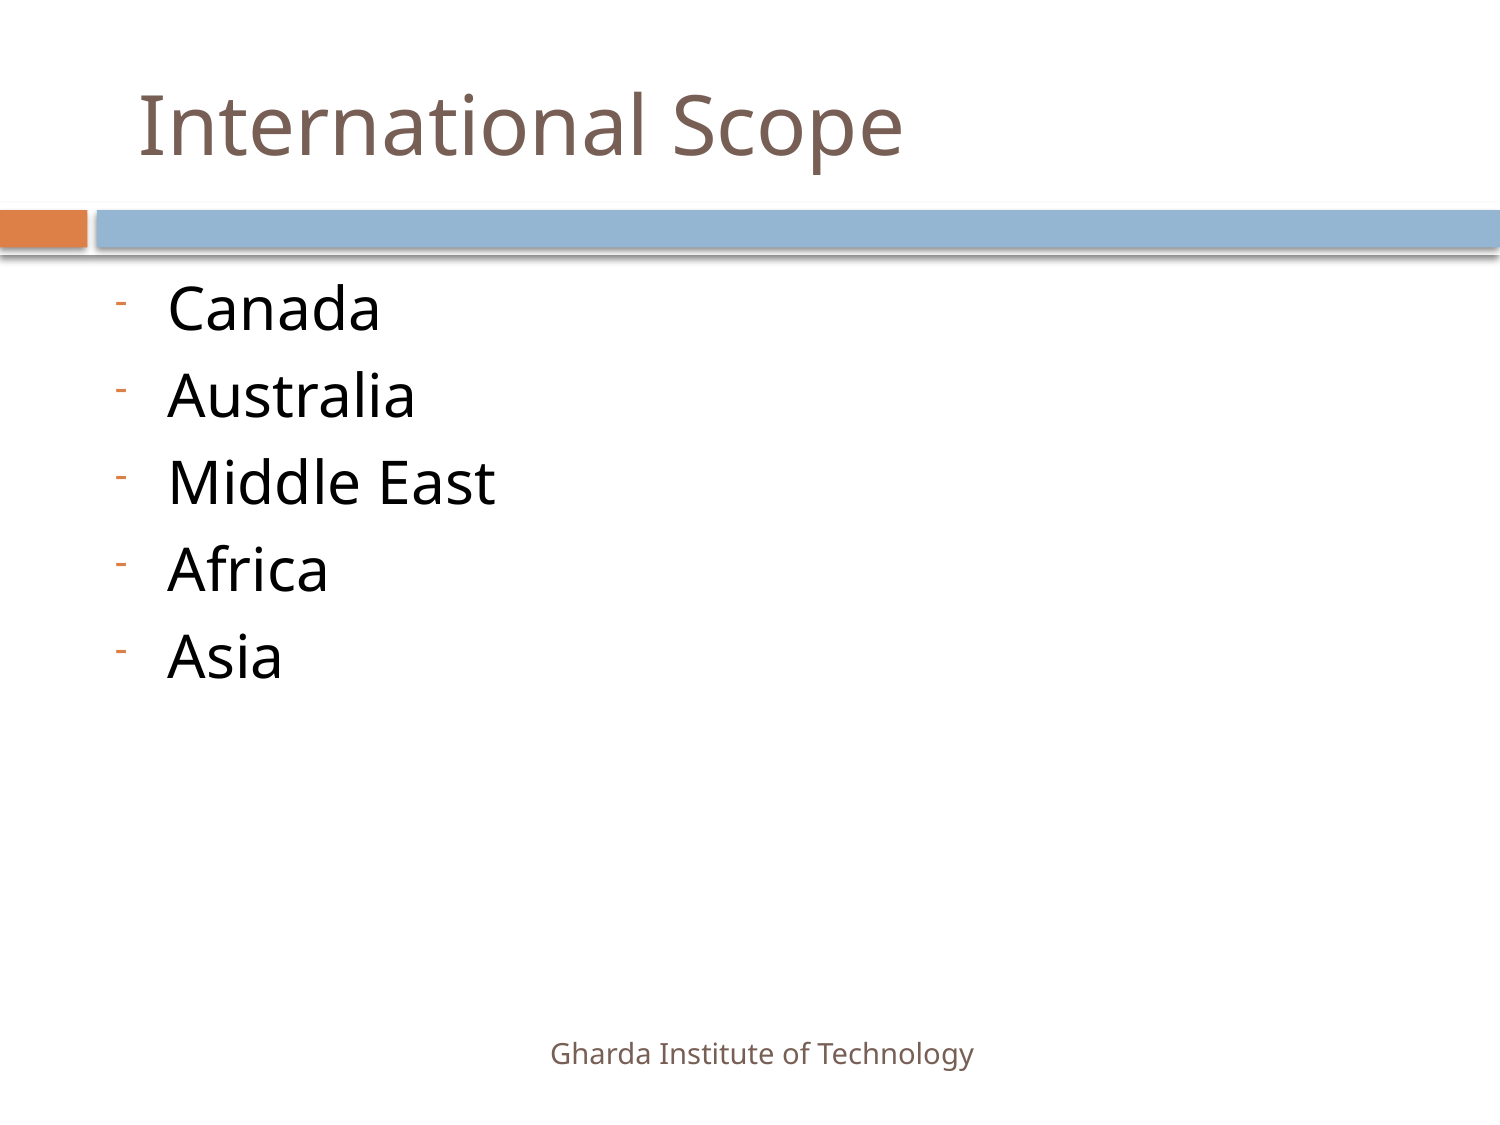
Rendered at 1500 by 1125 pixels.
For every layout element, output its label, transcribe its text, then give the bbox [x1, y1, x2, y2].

footer Gharda Institute of Technology [99, 1024, 990, 1085]
list Canada Australia Middle East Africa Asia [100, 262, 1438, 1000]
title International Scope [100, 37, 1438, 200]
